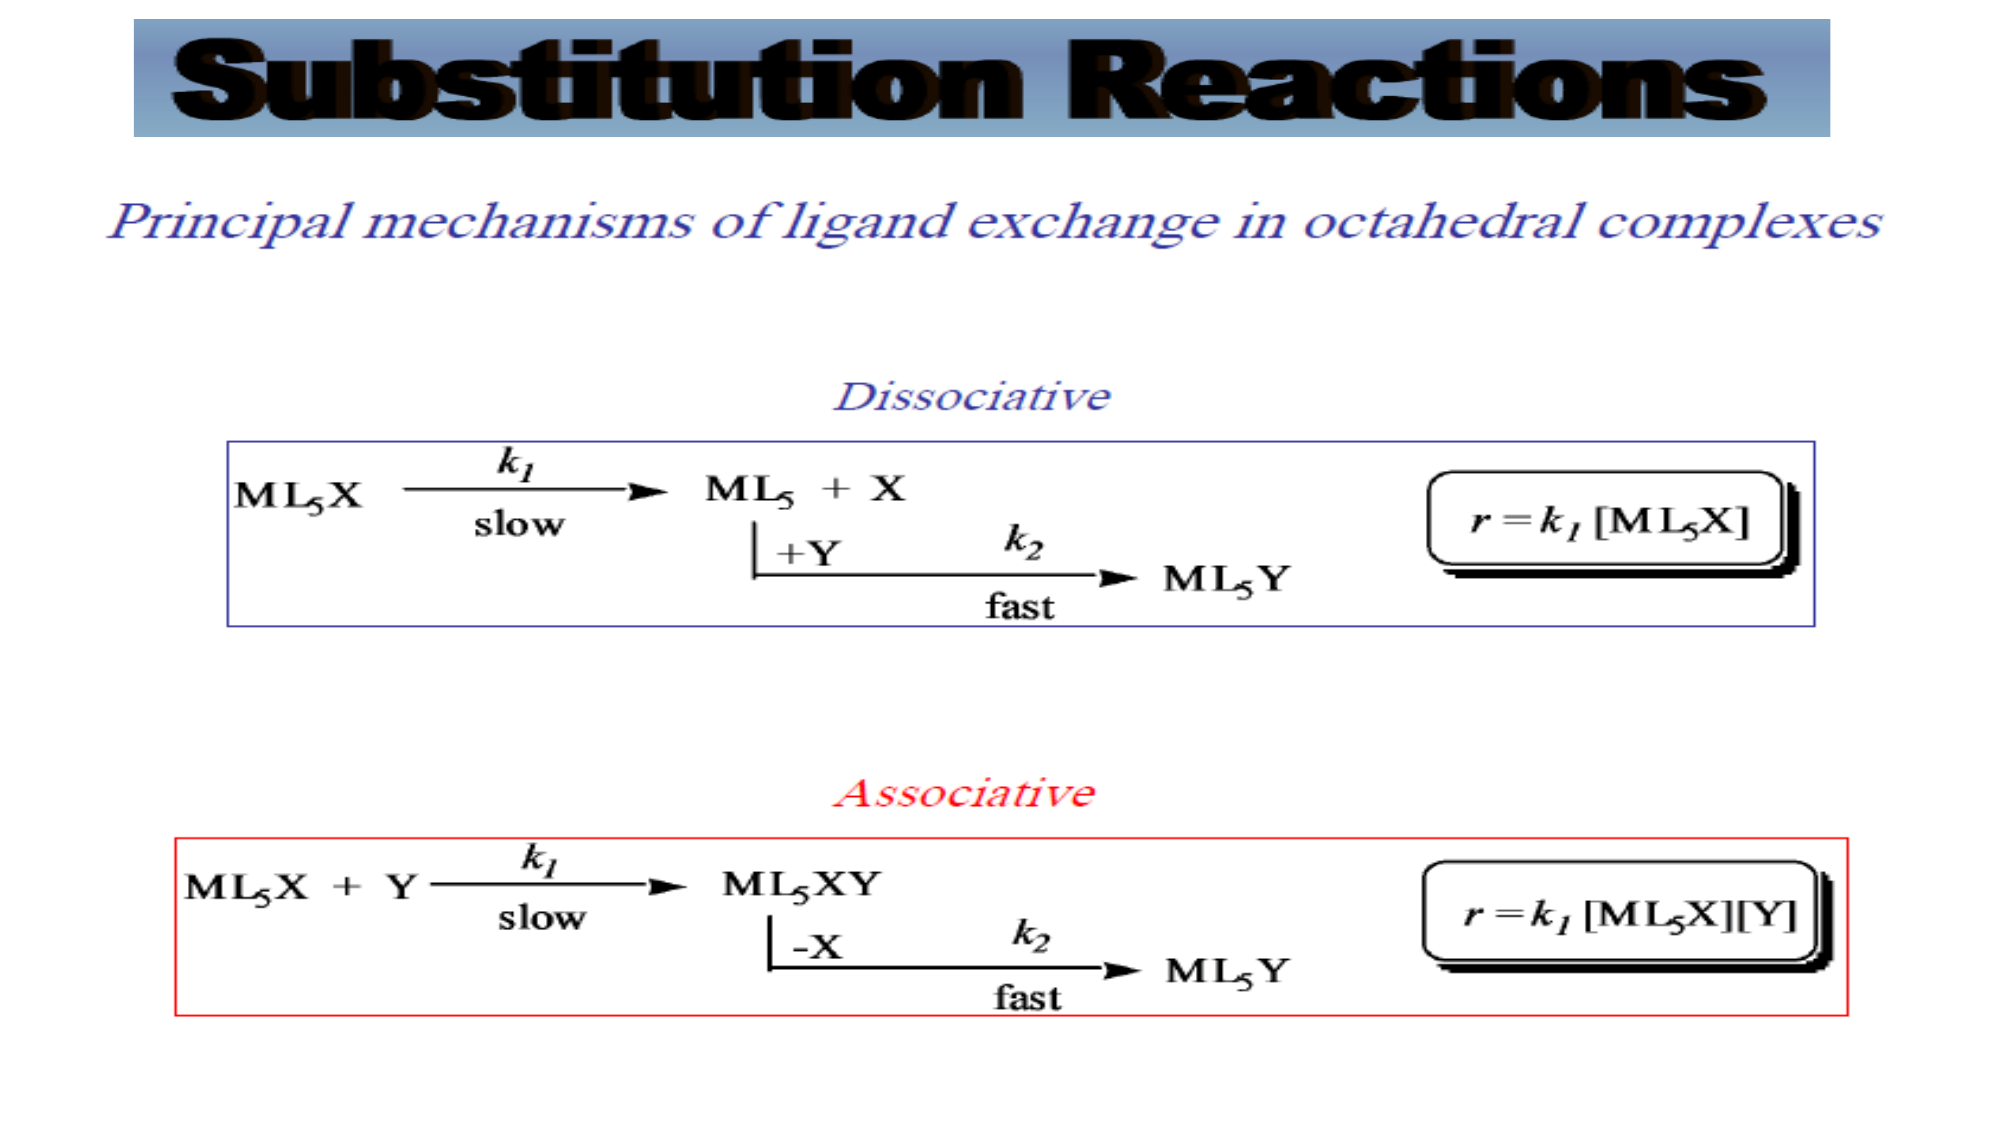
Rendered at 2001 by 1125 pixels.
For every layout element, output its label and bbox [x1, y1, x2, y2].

picture [133, 19, 1831, 137]
picture [85, 184, 1914, 1063]
